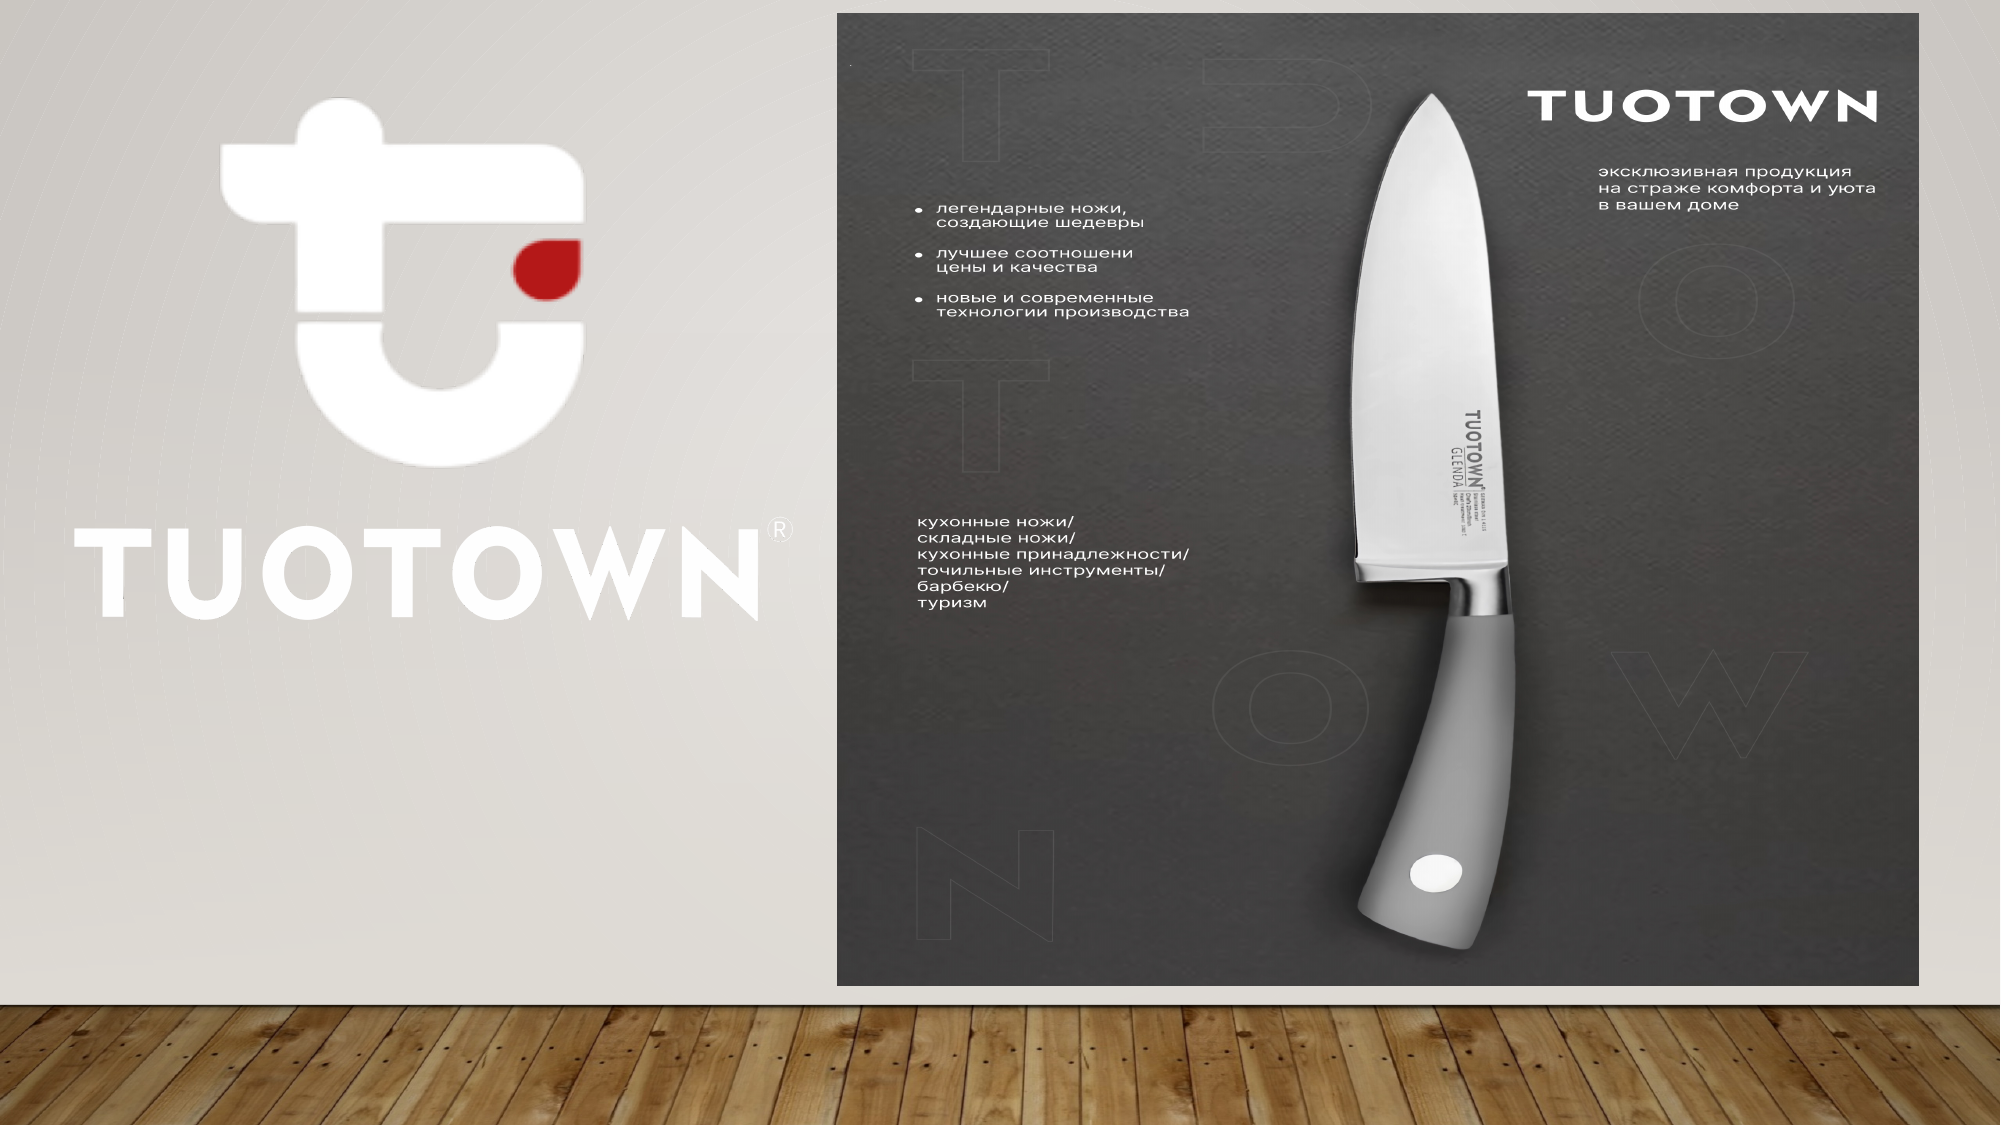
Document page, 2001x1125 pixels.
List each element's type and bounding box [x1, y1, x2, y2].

picture [18, 0, 794, 642]
picture [0, 1005, 2000, 1125]
picture [837, 13, 1919, 987]
